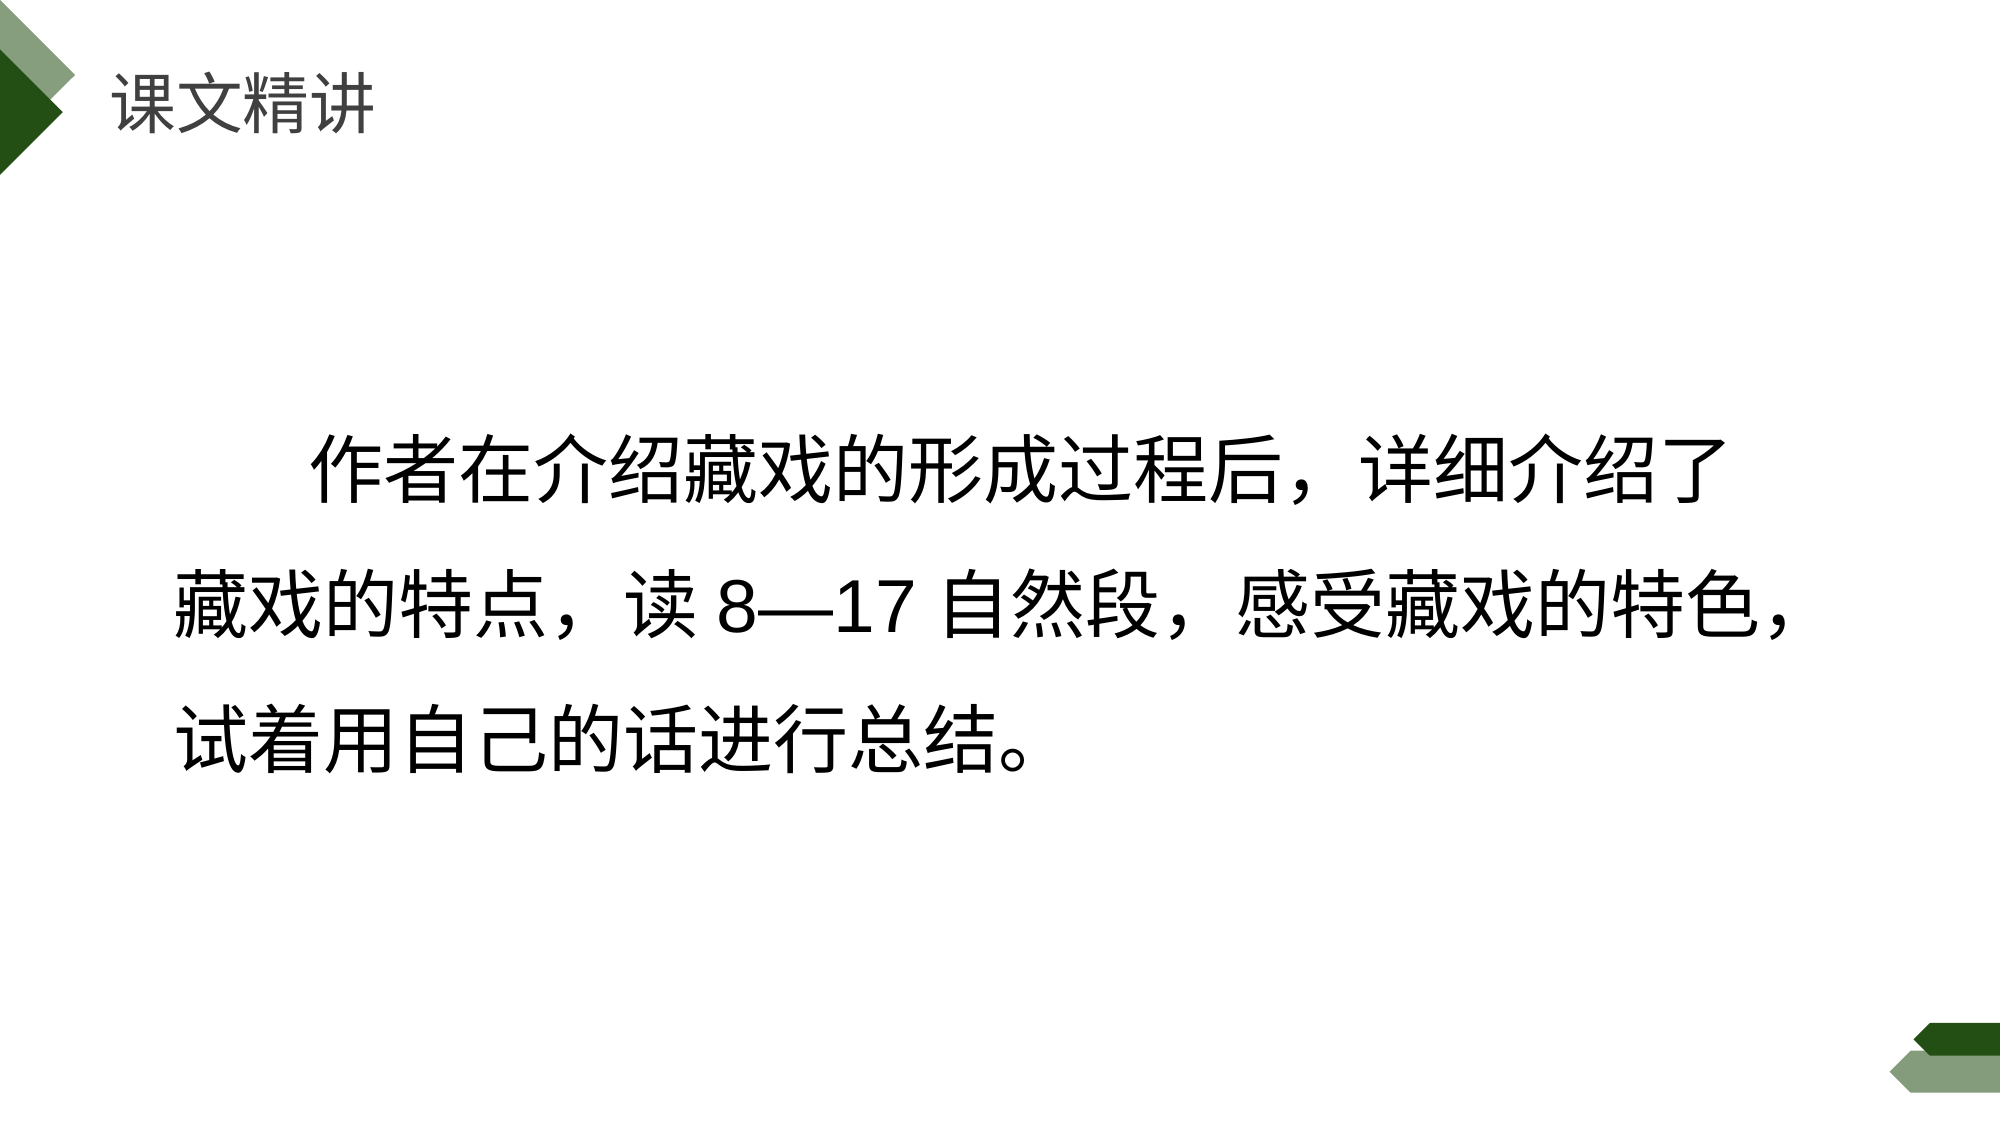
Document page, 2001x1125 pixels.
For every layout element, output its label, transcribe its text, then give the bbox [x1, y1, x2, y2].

text_box 作者在介绍藏戏的形成过程后，详细介绍了藏戏的特点，读8—17自然段，感受藏戏的特色，试着用自己的话进行总结。 [158, 369, 1817, 790]
text_box 课文精讲 [94, 54, 772, 150]
